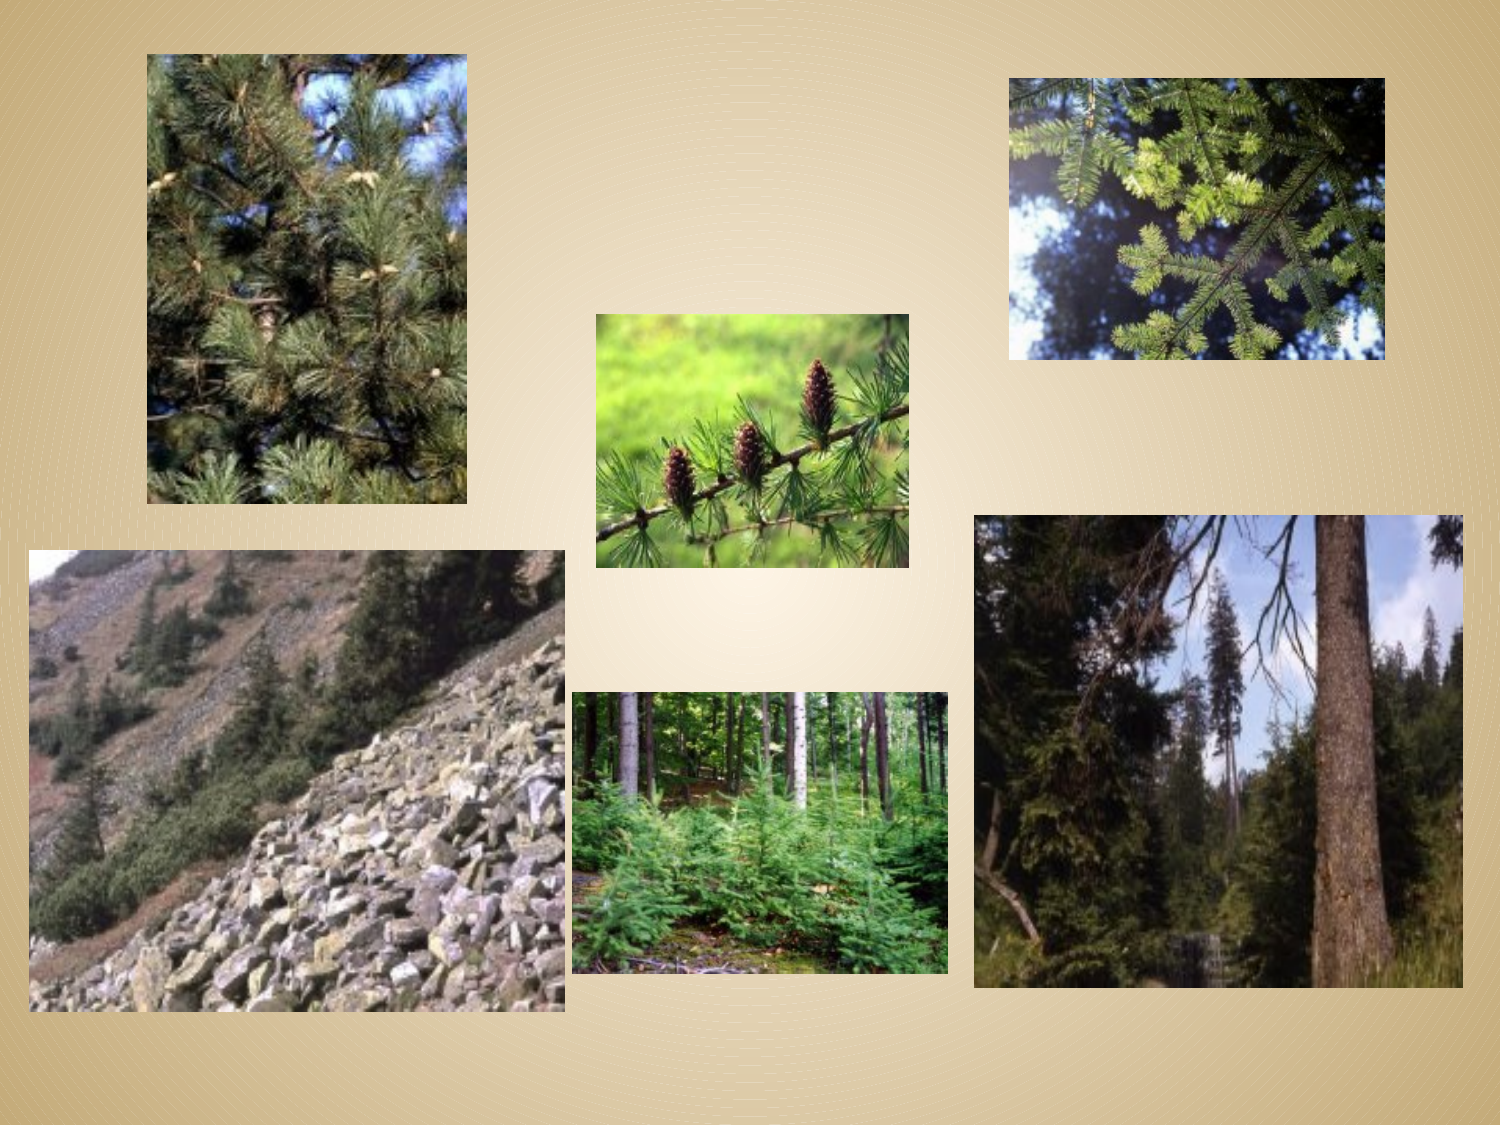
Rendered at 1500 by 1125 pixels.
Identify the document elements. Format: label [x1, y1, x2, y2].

picture [29, 550, 565, 1012]
picture [974, 515, 1463, 988]
list [147, 54, 467, 504]
picture [596, 314, 909, 569]
picture [1009, 78, 1385, 360]
picture [572, 692, 948, 974]
